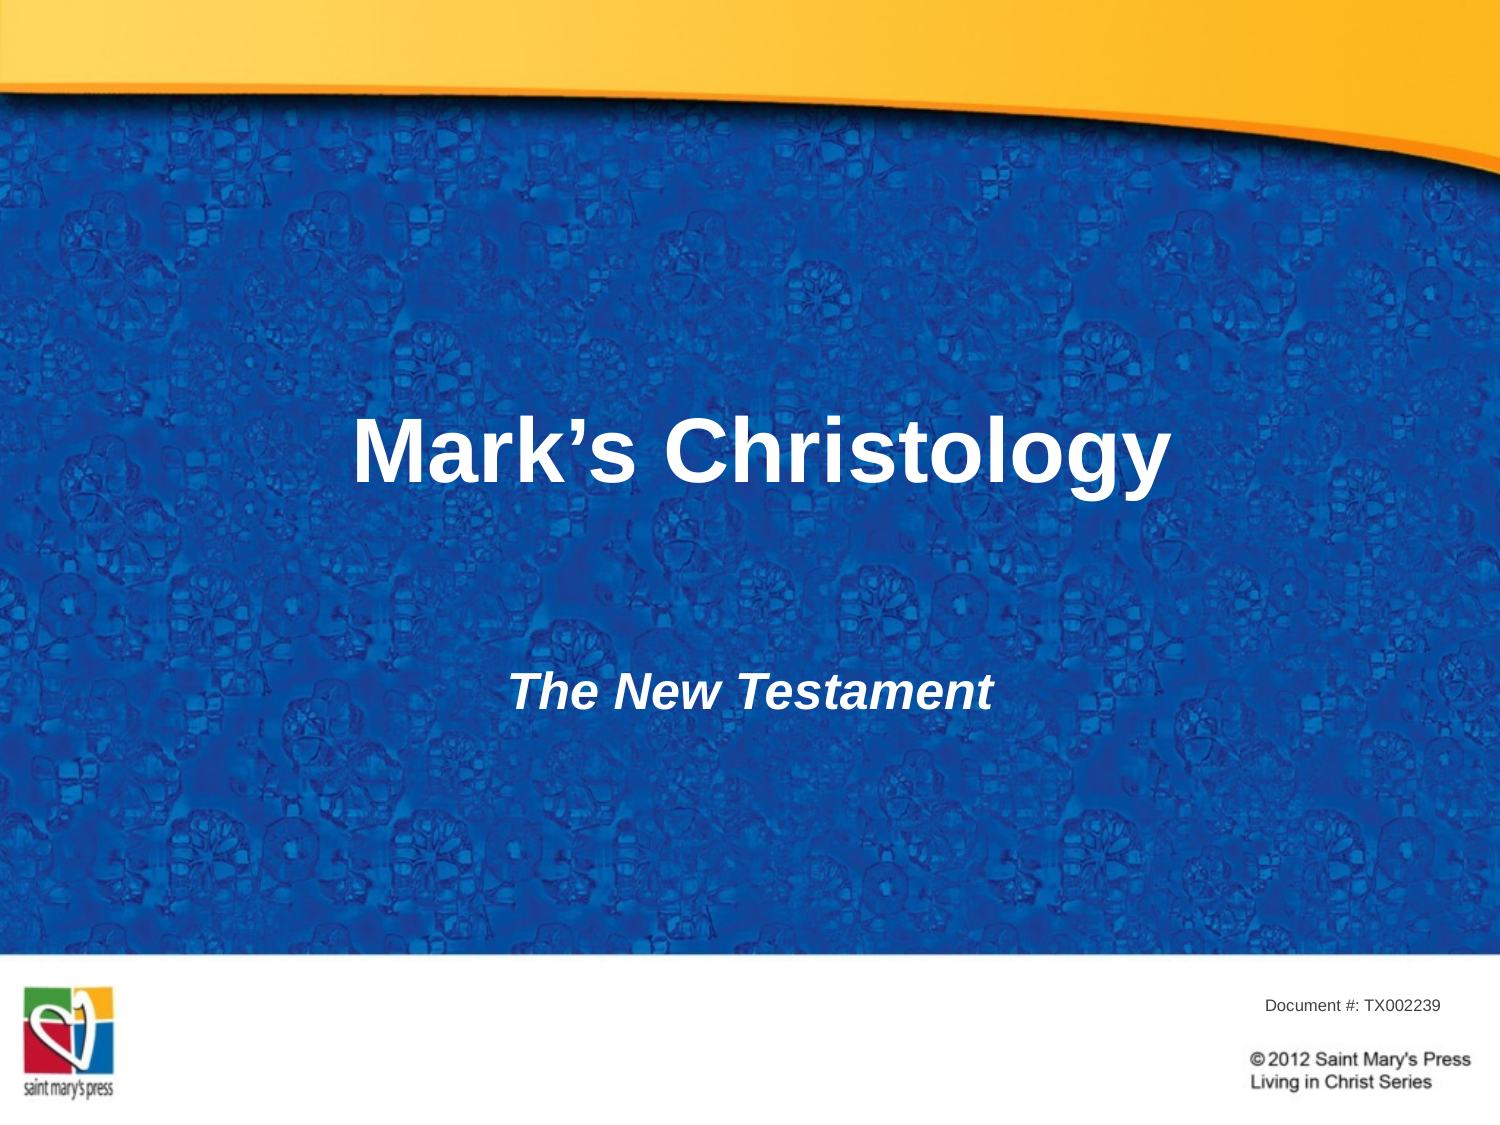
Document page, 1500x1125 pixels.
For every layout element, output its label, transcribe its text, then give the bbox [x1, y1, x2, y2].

list Document #: TX002239 [1250, 987, 1463, 1013]
subtitle The New Testament [225, 650, 1275, 813]
picture [0, 0, 1500, 1125]
title Mark’s Christology [50, 324, 1475, 567]
